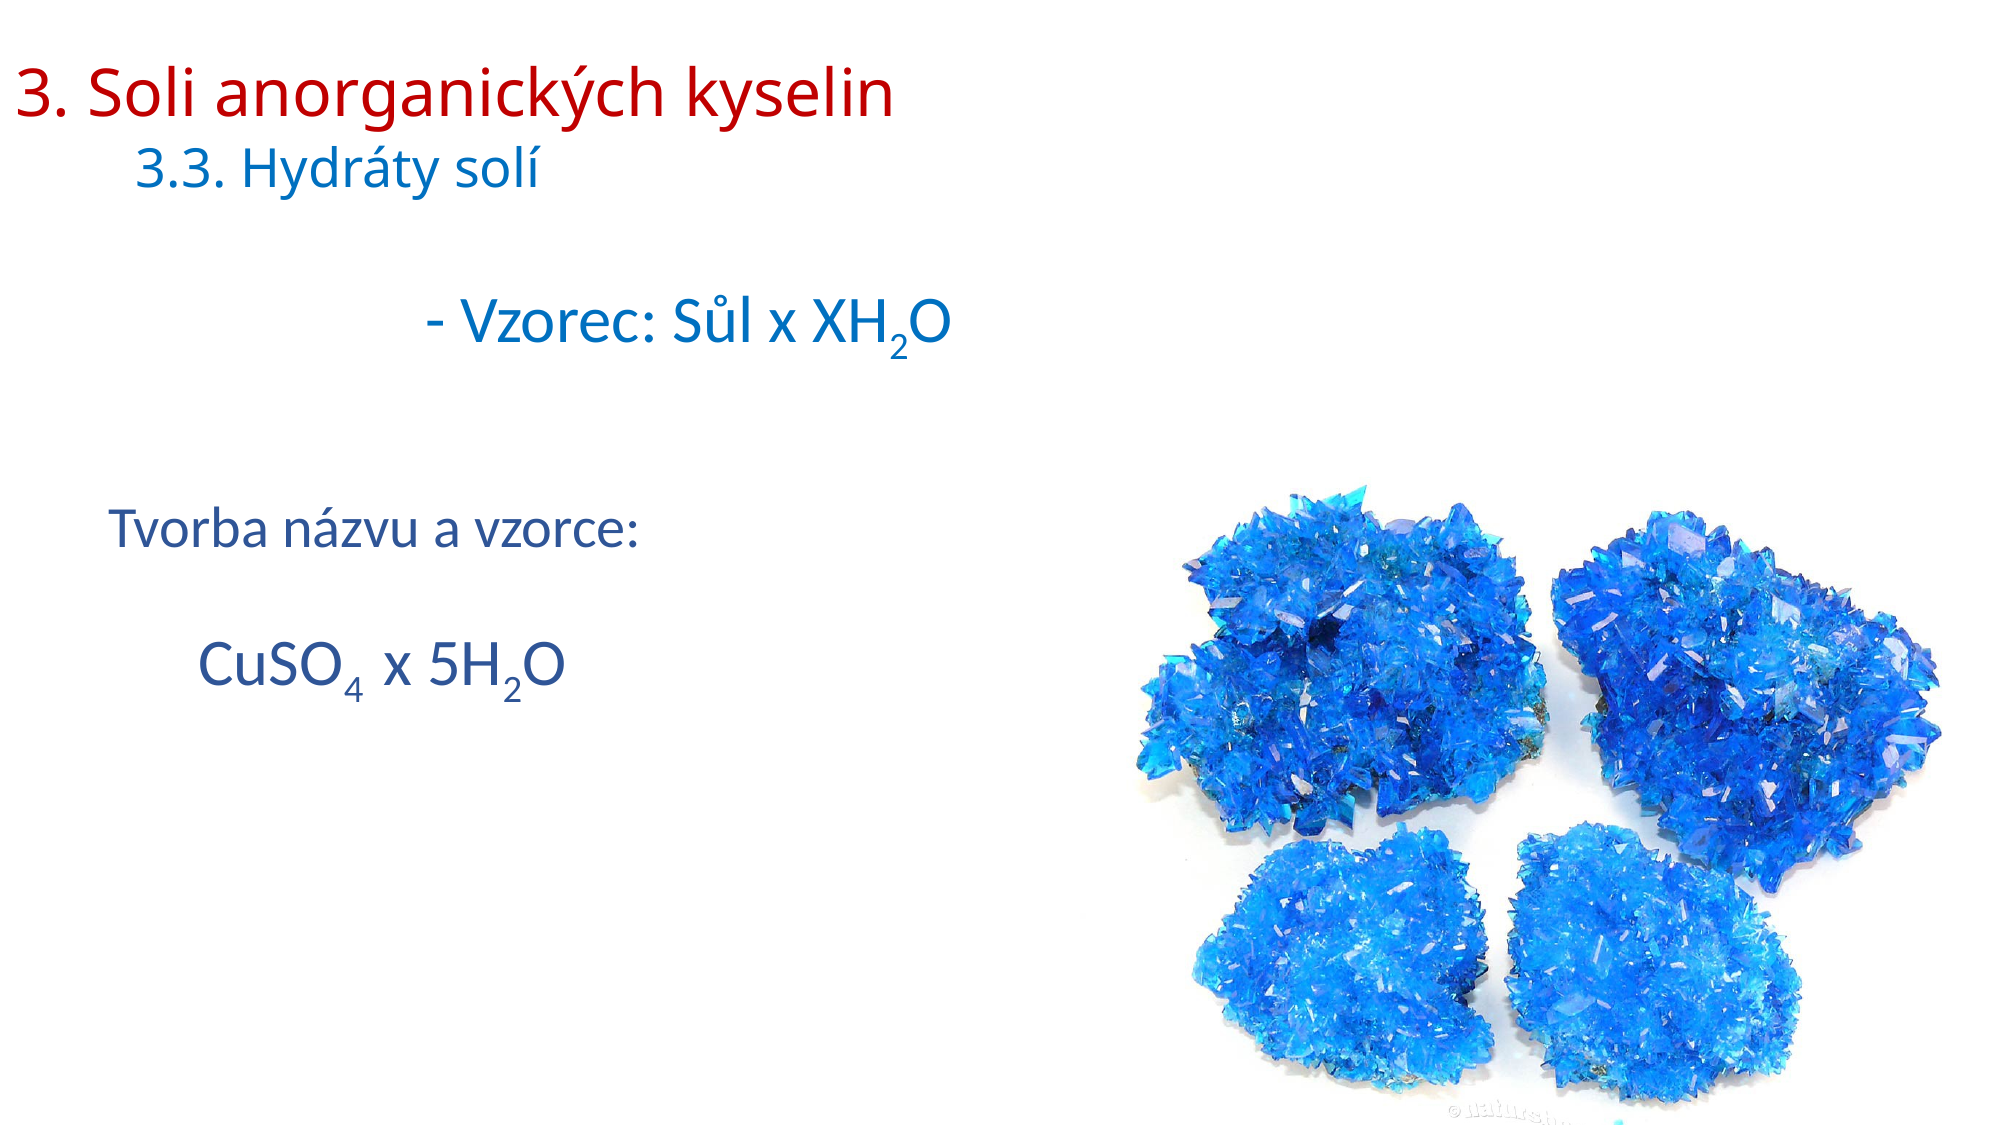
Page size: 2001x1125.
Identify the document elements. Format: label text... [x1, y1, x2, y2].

picture [1068, 453, 2000, 1125]
text_box Tvorba názvu a vzorce: CuSO4 x 5H2O [92, 519, 1068, 760]
text_box - Vzorec: Sůl x XH2O [410, 268, 968, 375]
title 3. Soli anorganických kyselin 3.3. Hydráty solí [0, 51, 1725, 269]
